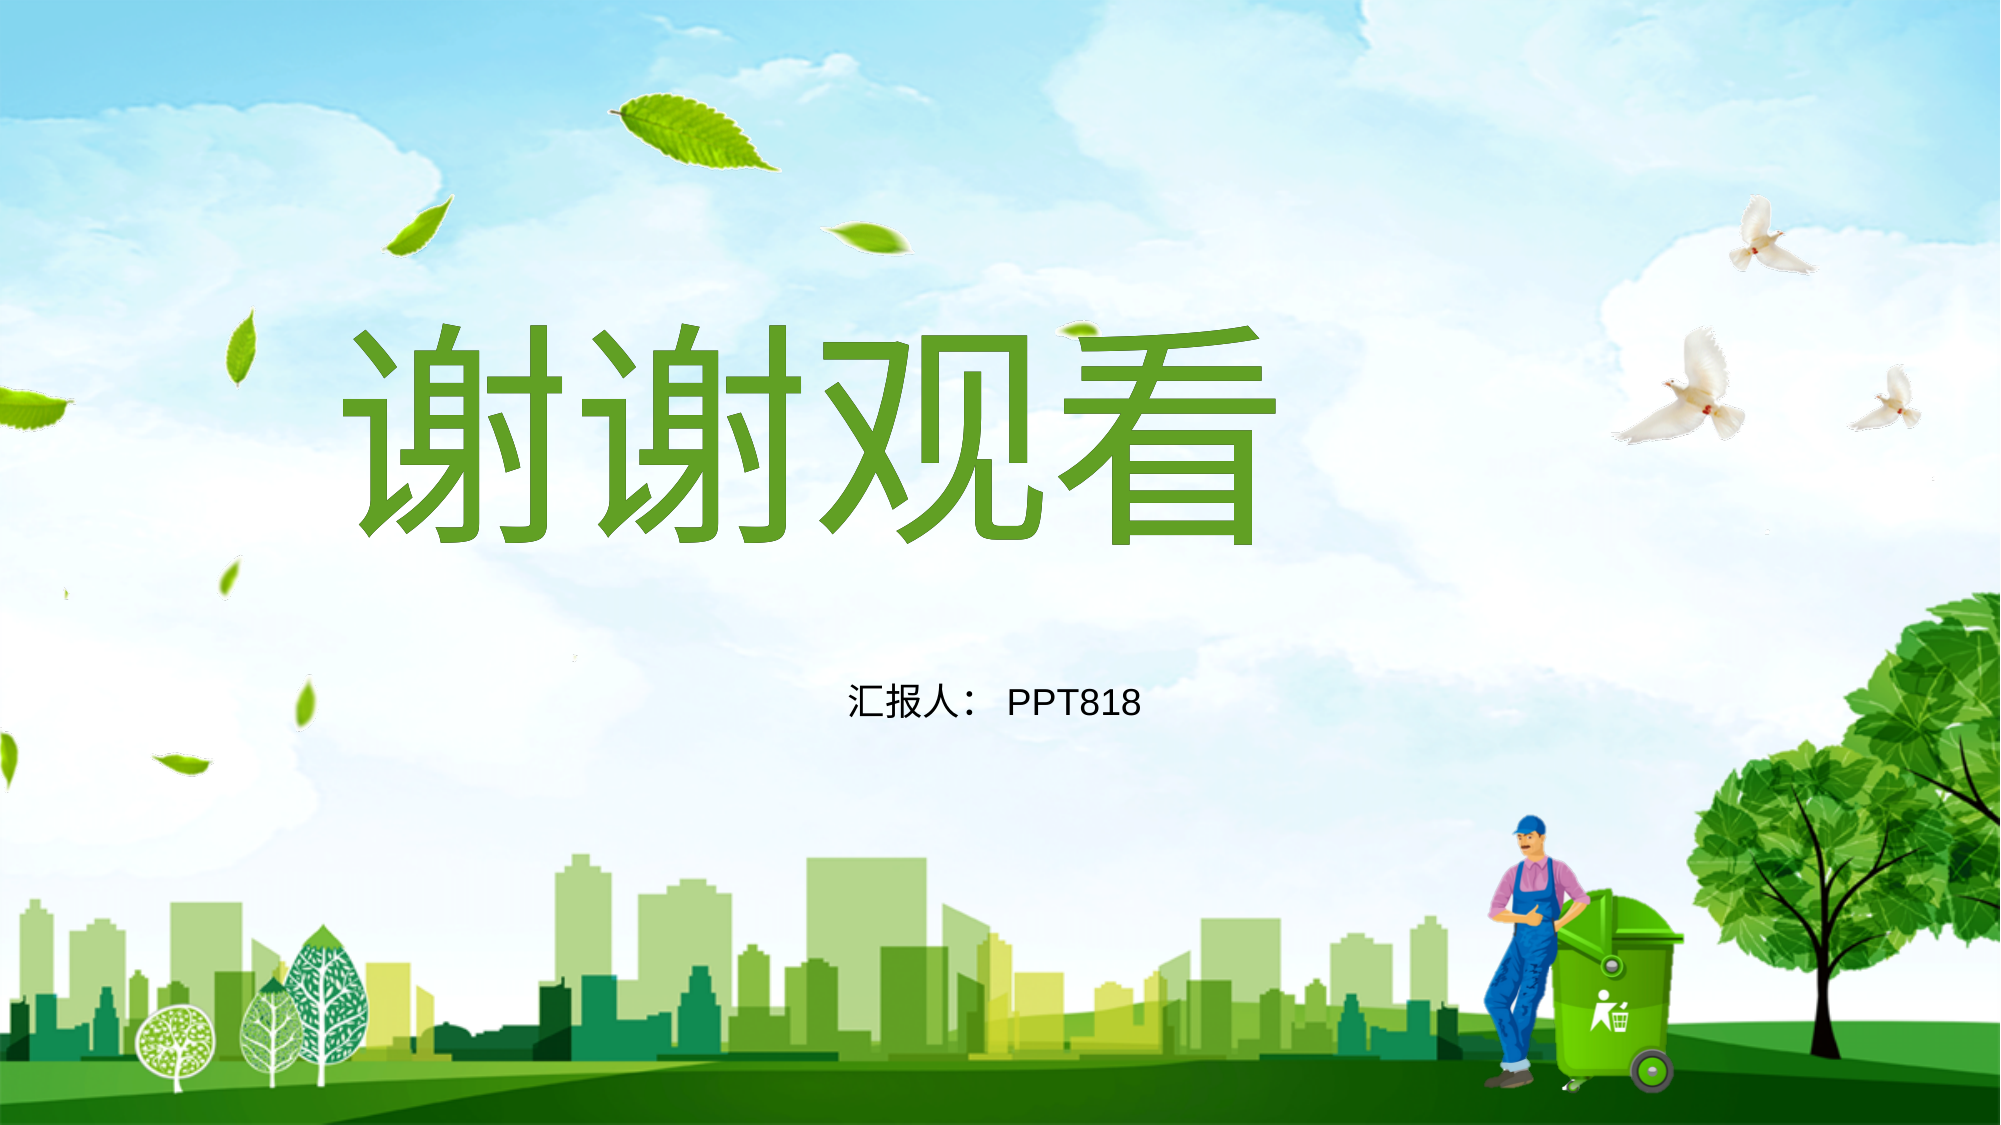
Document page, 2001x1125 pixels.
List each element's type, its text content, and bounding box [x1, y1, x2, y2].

text_box 谢谢观看 [317, 278, 1673, 582]
text_box 汇报人：PPT818 [629, 670, 1354, 731]
picture [0, 0, 2000, 1125]
